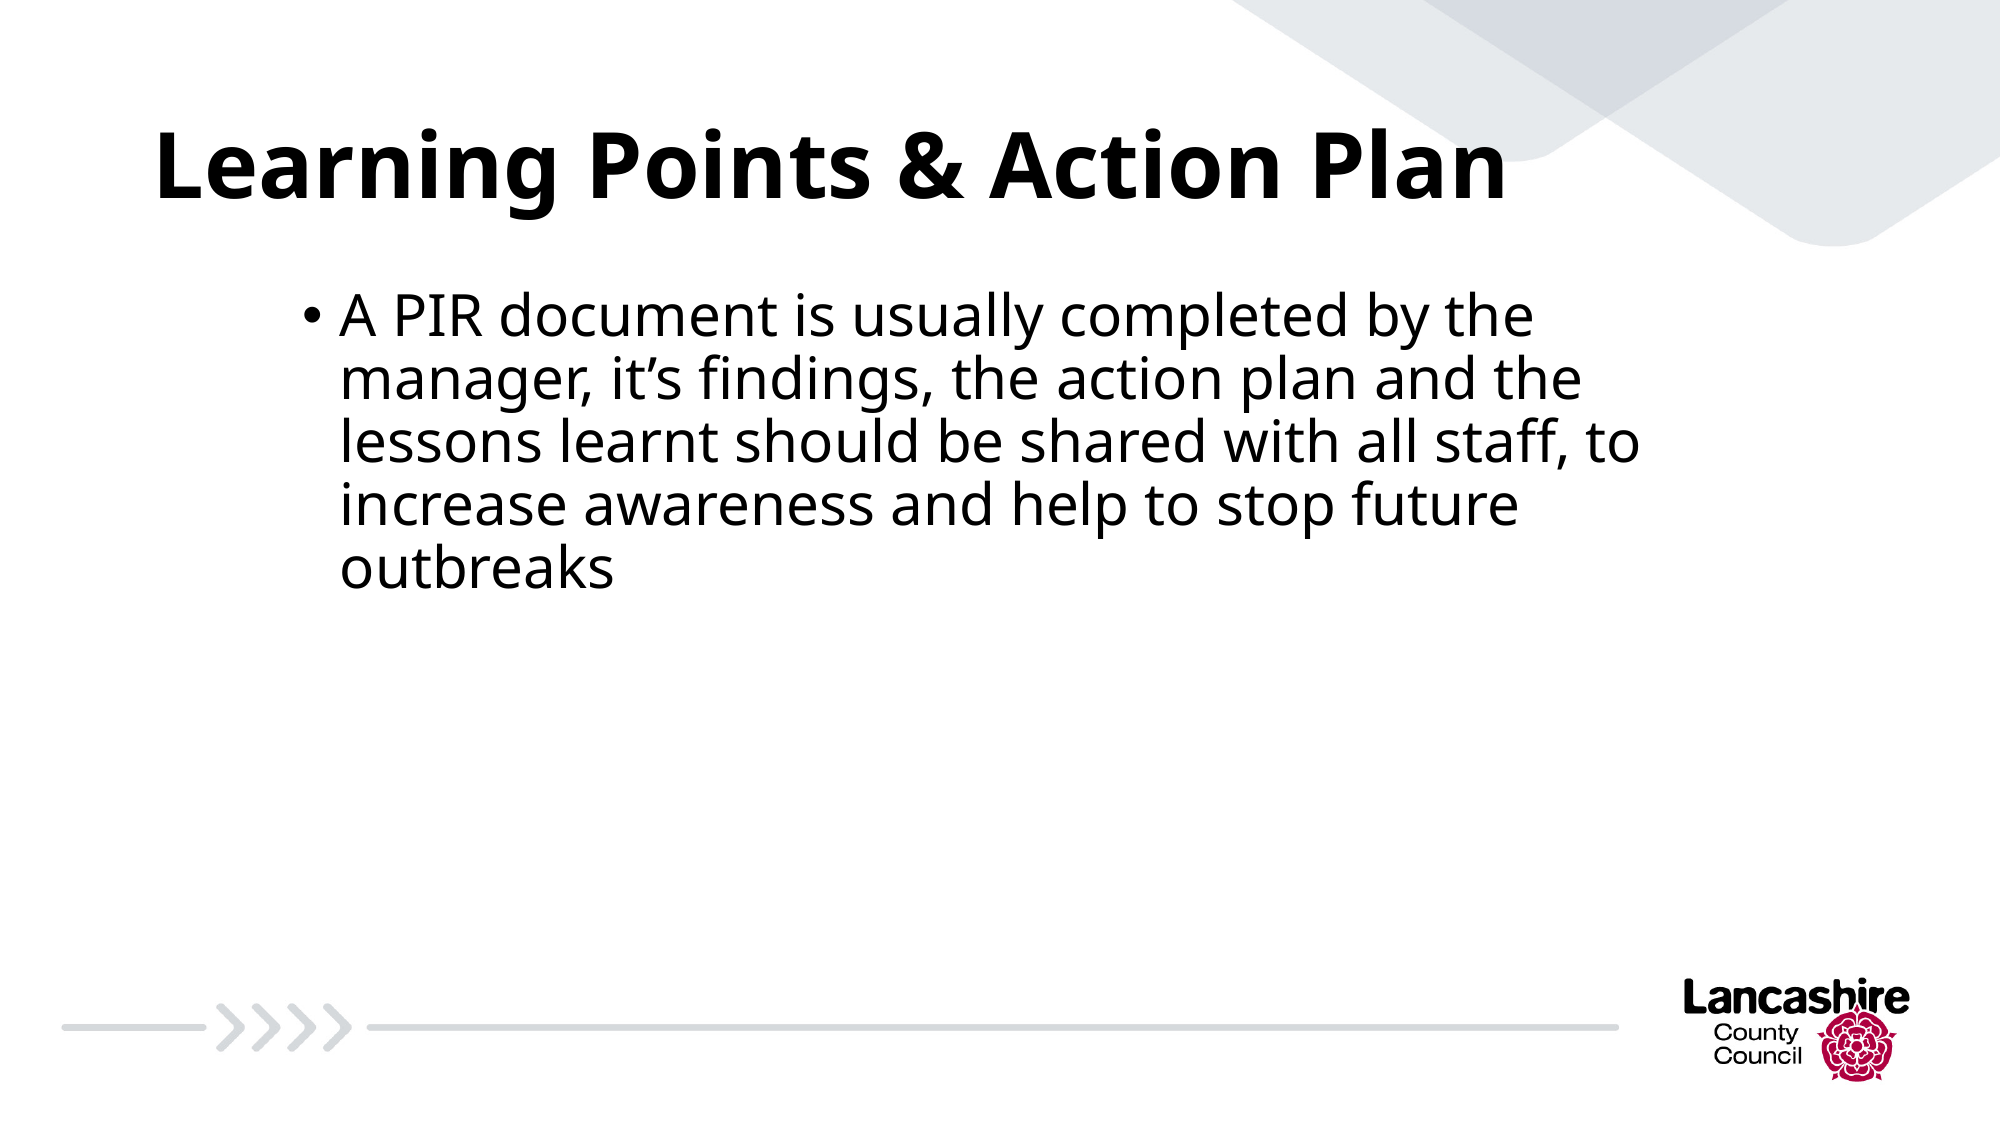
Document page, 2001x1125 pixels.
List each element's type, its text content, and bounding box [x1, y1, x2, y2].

title Learning Points & Action Plan [137, 59, 1863, 278]
picture [0, 0, 2000, 1125]
list A PIR document is usually completed by the manager, it’s findings, the action plan and the lessons learnt should be shared with all staff, to increase awareness and help to stop future outbreaks [287, 278, 1700, 888]
